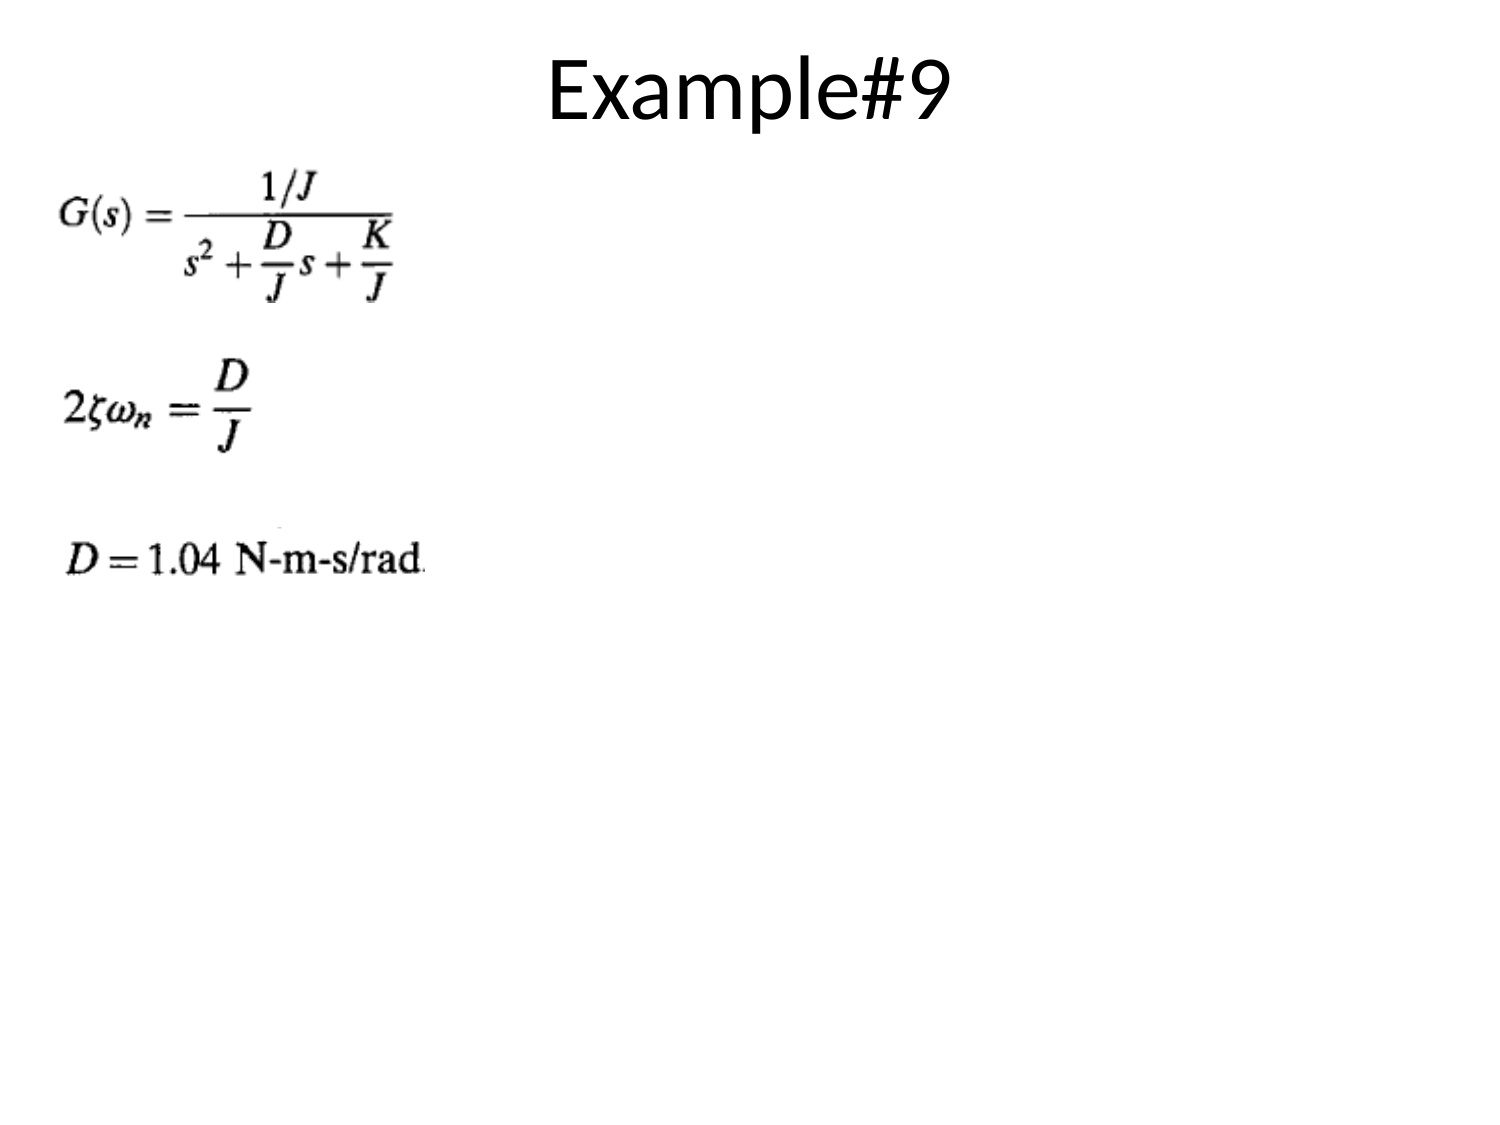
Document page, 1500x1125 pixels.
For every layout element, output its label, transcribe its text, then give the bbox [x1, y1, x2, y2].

picture [64, 526, 425, 589]
picture [29, 148, 434, 303]
title Example#9 [75, 7, 1425, 159]
picture [52, 349, 266, 469]
